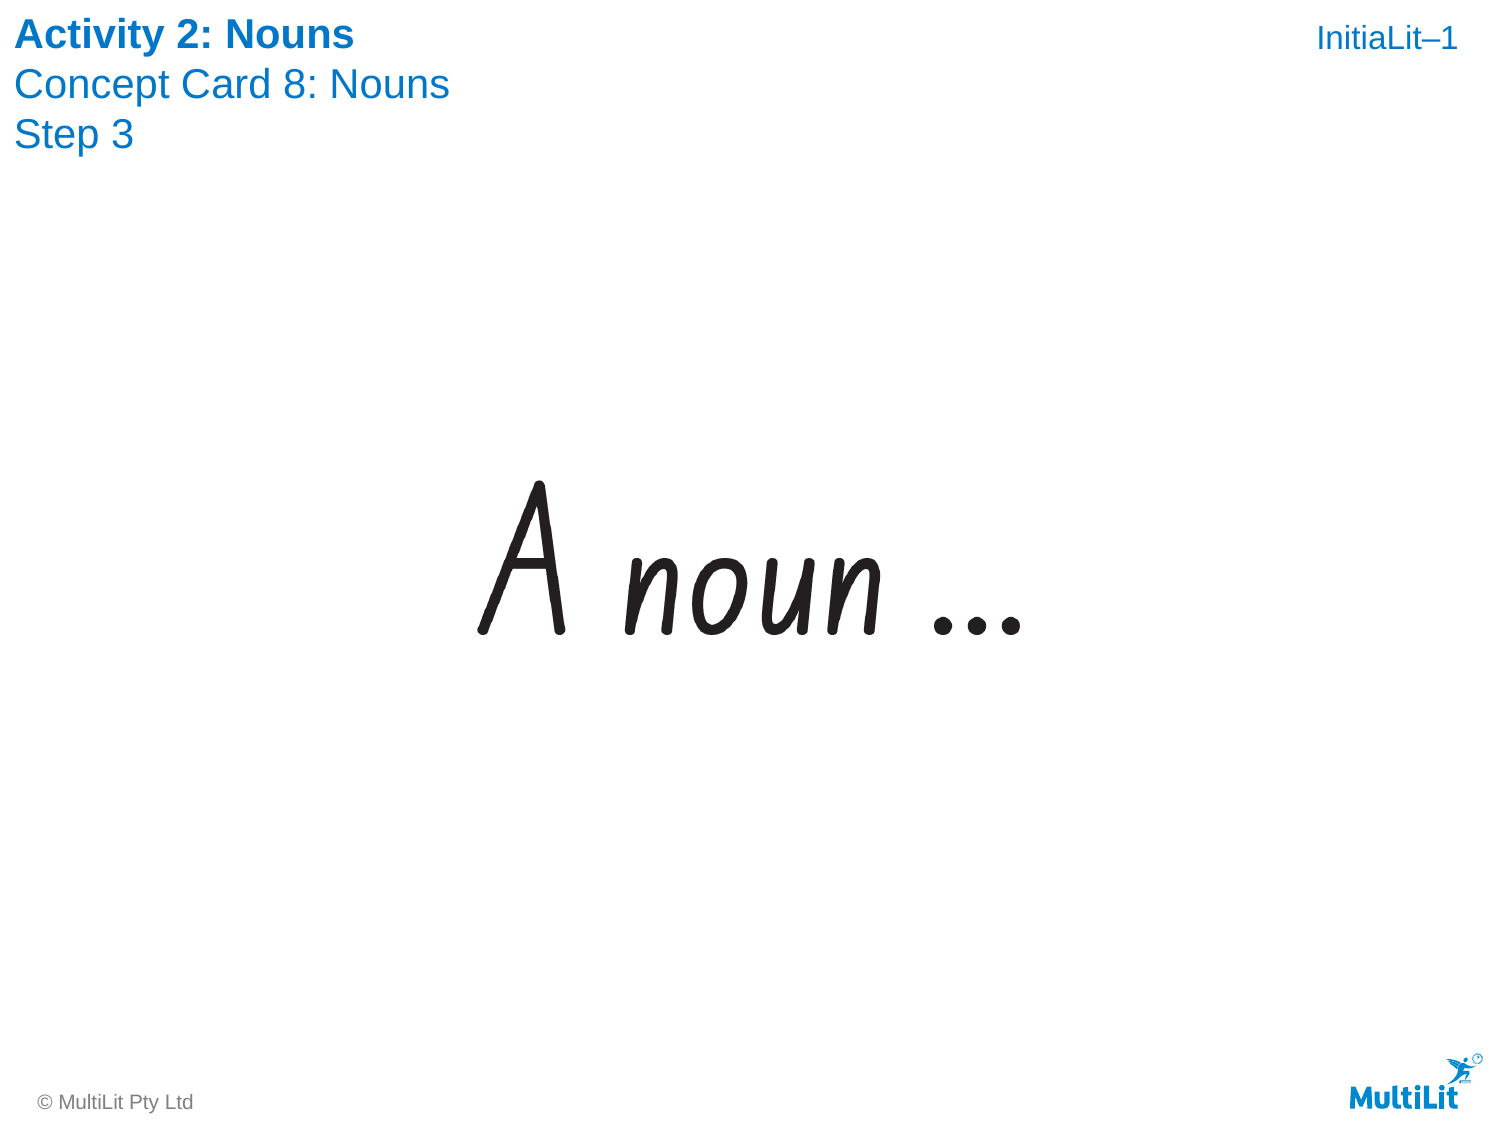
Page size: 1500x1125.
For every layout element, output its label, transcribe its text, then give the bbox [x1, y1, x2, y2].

picture [459, 473, 1030, 643]
picture [1471, 1053, 1483, 1068]
text_box Activity 2: Nouns Concept Card 8: Nouns Step 3 [0, 0, 1014, 165]
